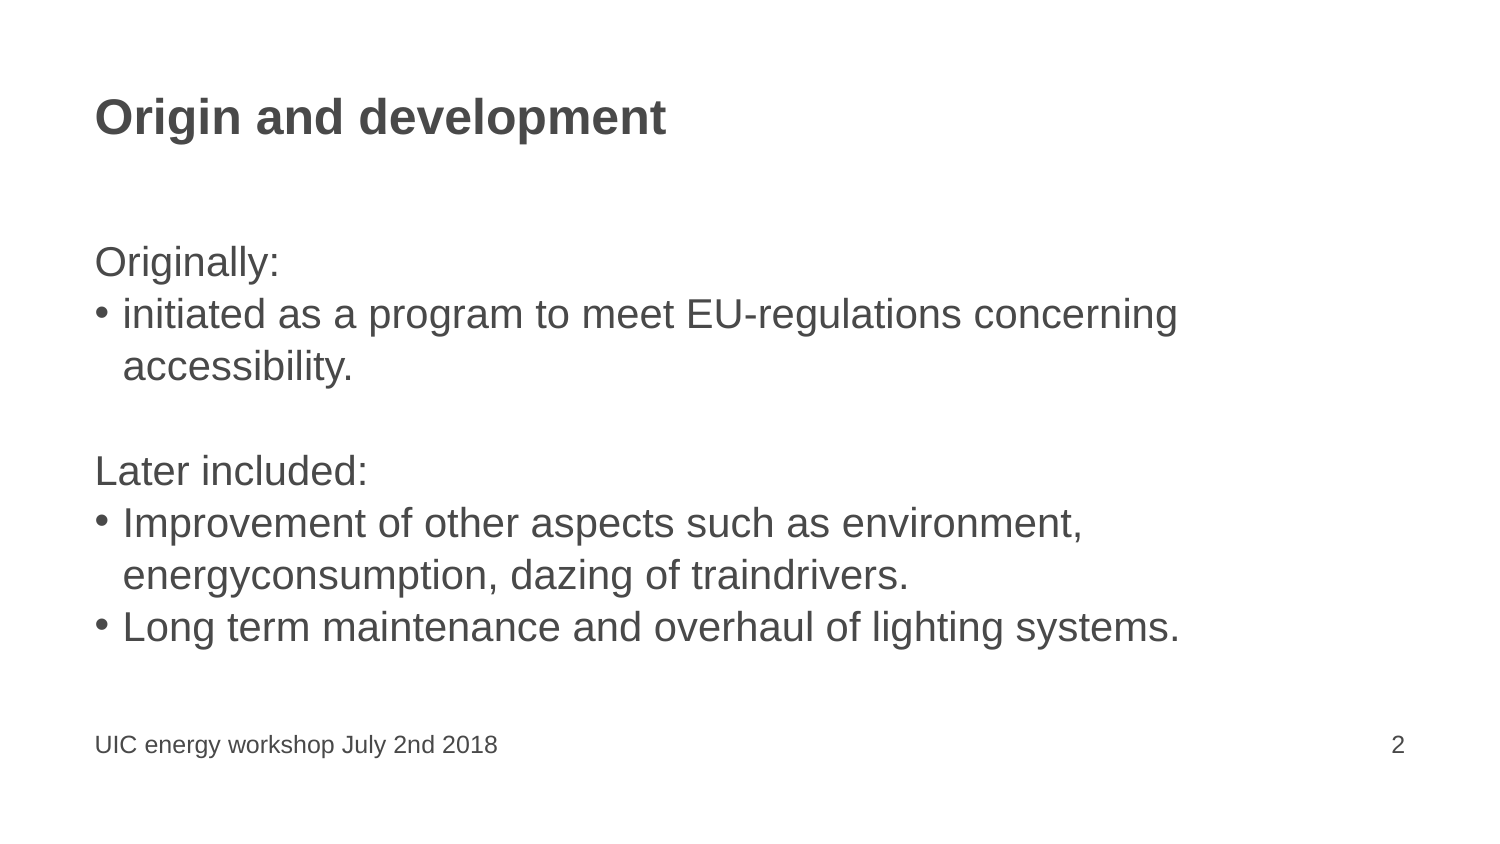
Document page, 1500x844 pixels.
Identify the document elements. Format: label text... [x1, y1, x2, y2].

list Originally: initiated as a program to meet EU-regulations concerning accessibility. Later included: Improvement of other aspects such as environment, energyconsumption, dazing of traindrivers. Long term maintenance and overhaul of lighting systems. [94, 232, 1406, 658]
title Origin and development [94, 91, 1406, 232]
footer UIC energy workshop July 2nd 2018 [94, 728, 1306, 791]
